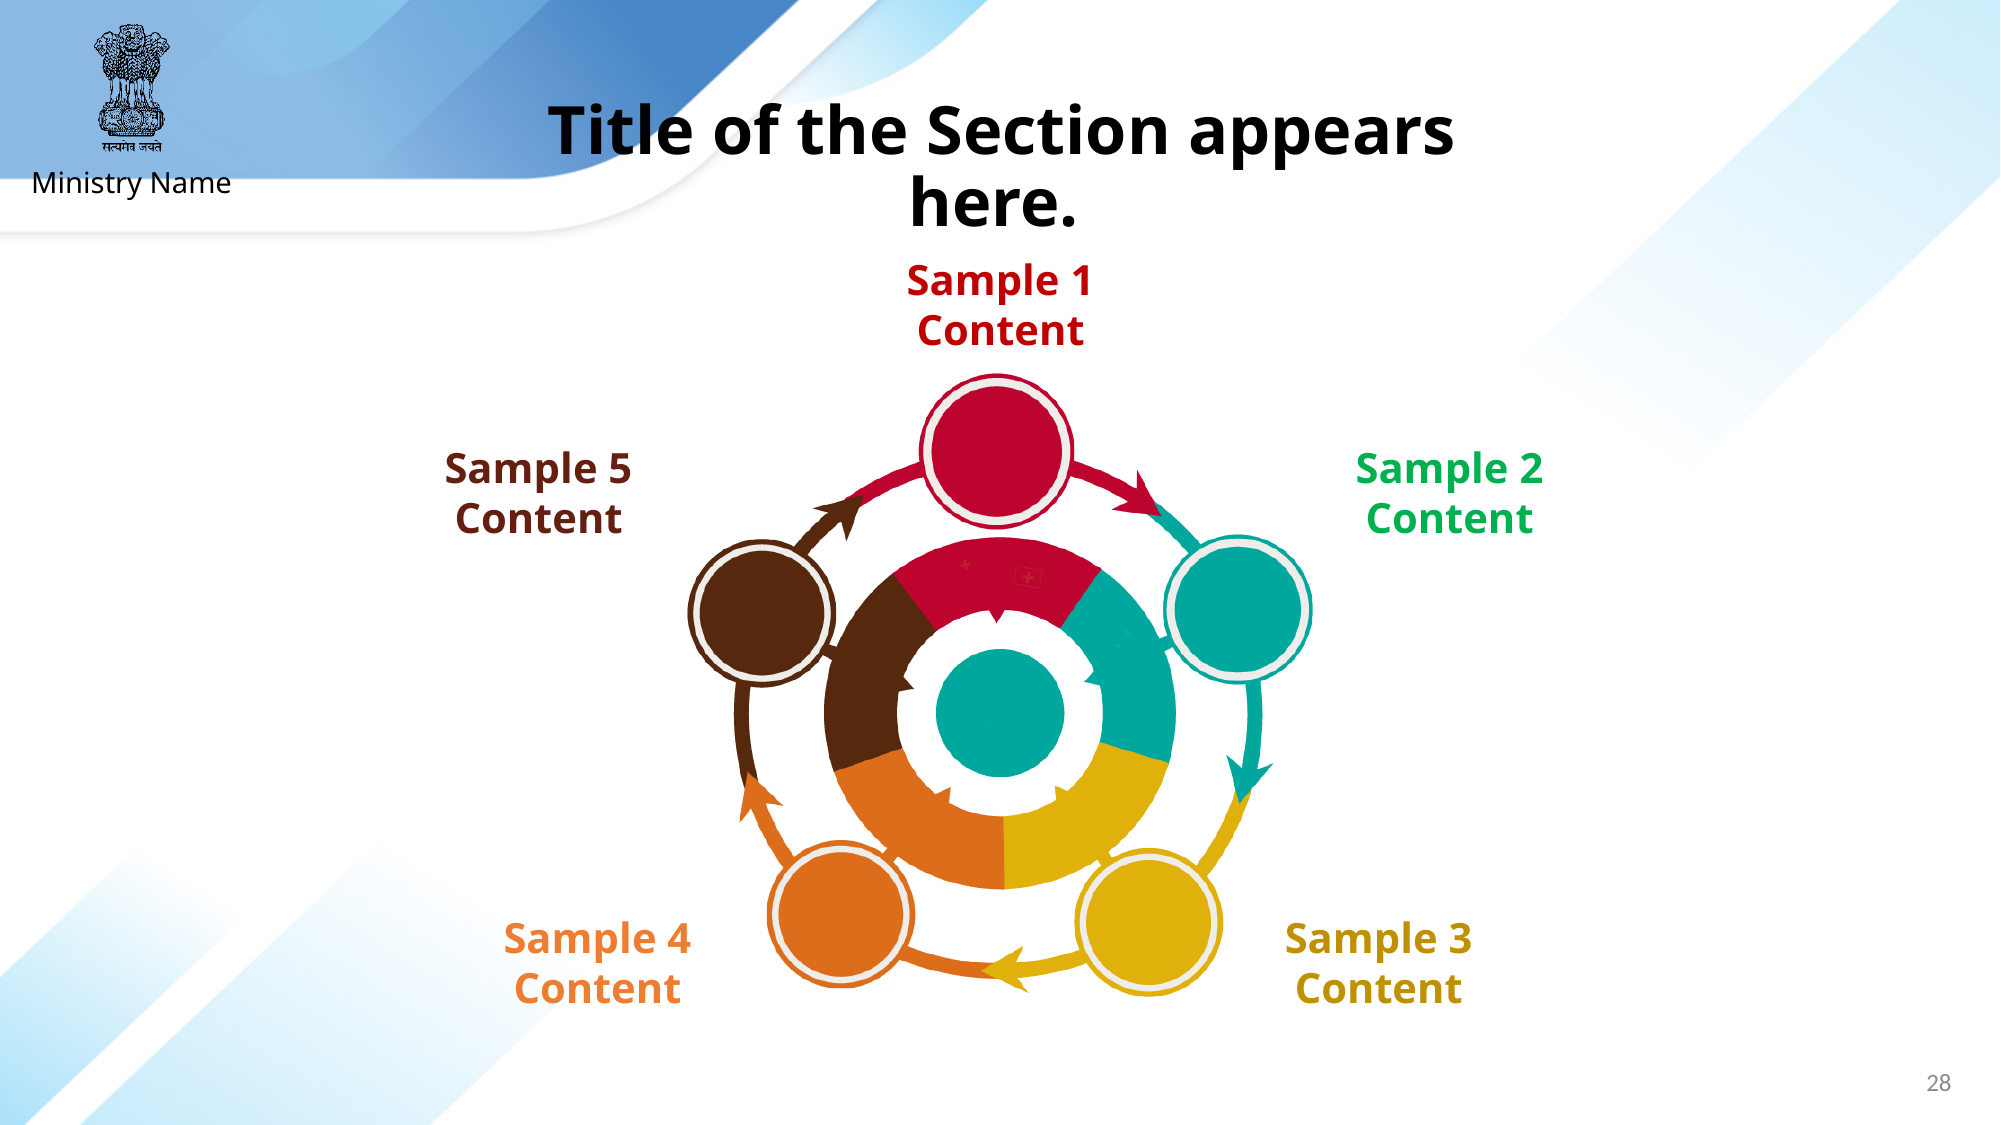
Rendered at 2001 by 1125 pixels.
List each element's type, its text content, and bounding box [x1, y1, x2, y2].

picture [0, 0, 2001, 1125]
text_box Sample 5 Content [266, 434, 687, 550]
text_box Title of the Section appears here. [491, 89, 1513, 249]
text_box Sample 3 Content [1106, 904, 1652, 1020]
text_box Sample 1 Content [728, 249, 1274, 362]
text_box Sample 4 Content [325, 904, 871, 1020]
list Ministry Name [0, 161, 268, 260]
slide_number 28 [1516, 1052, 1967, 1112]
text_box Sample 2 Content [1313, 434, 1723, 550]
